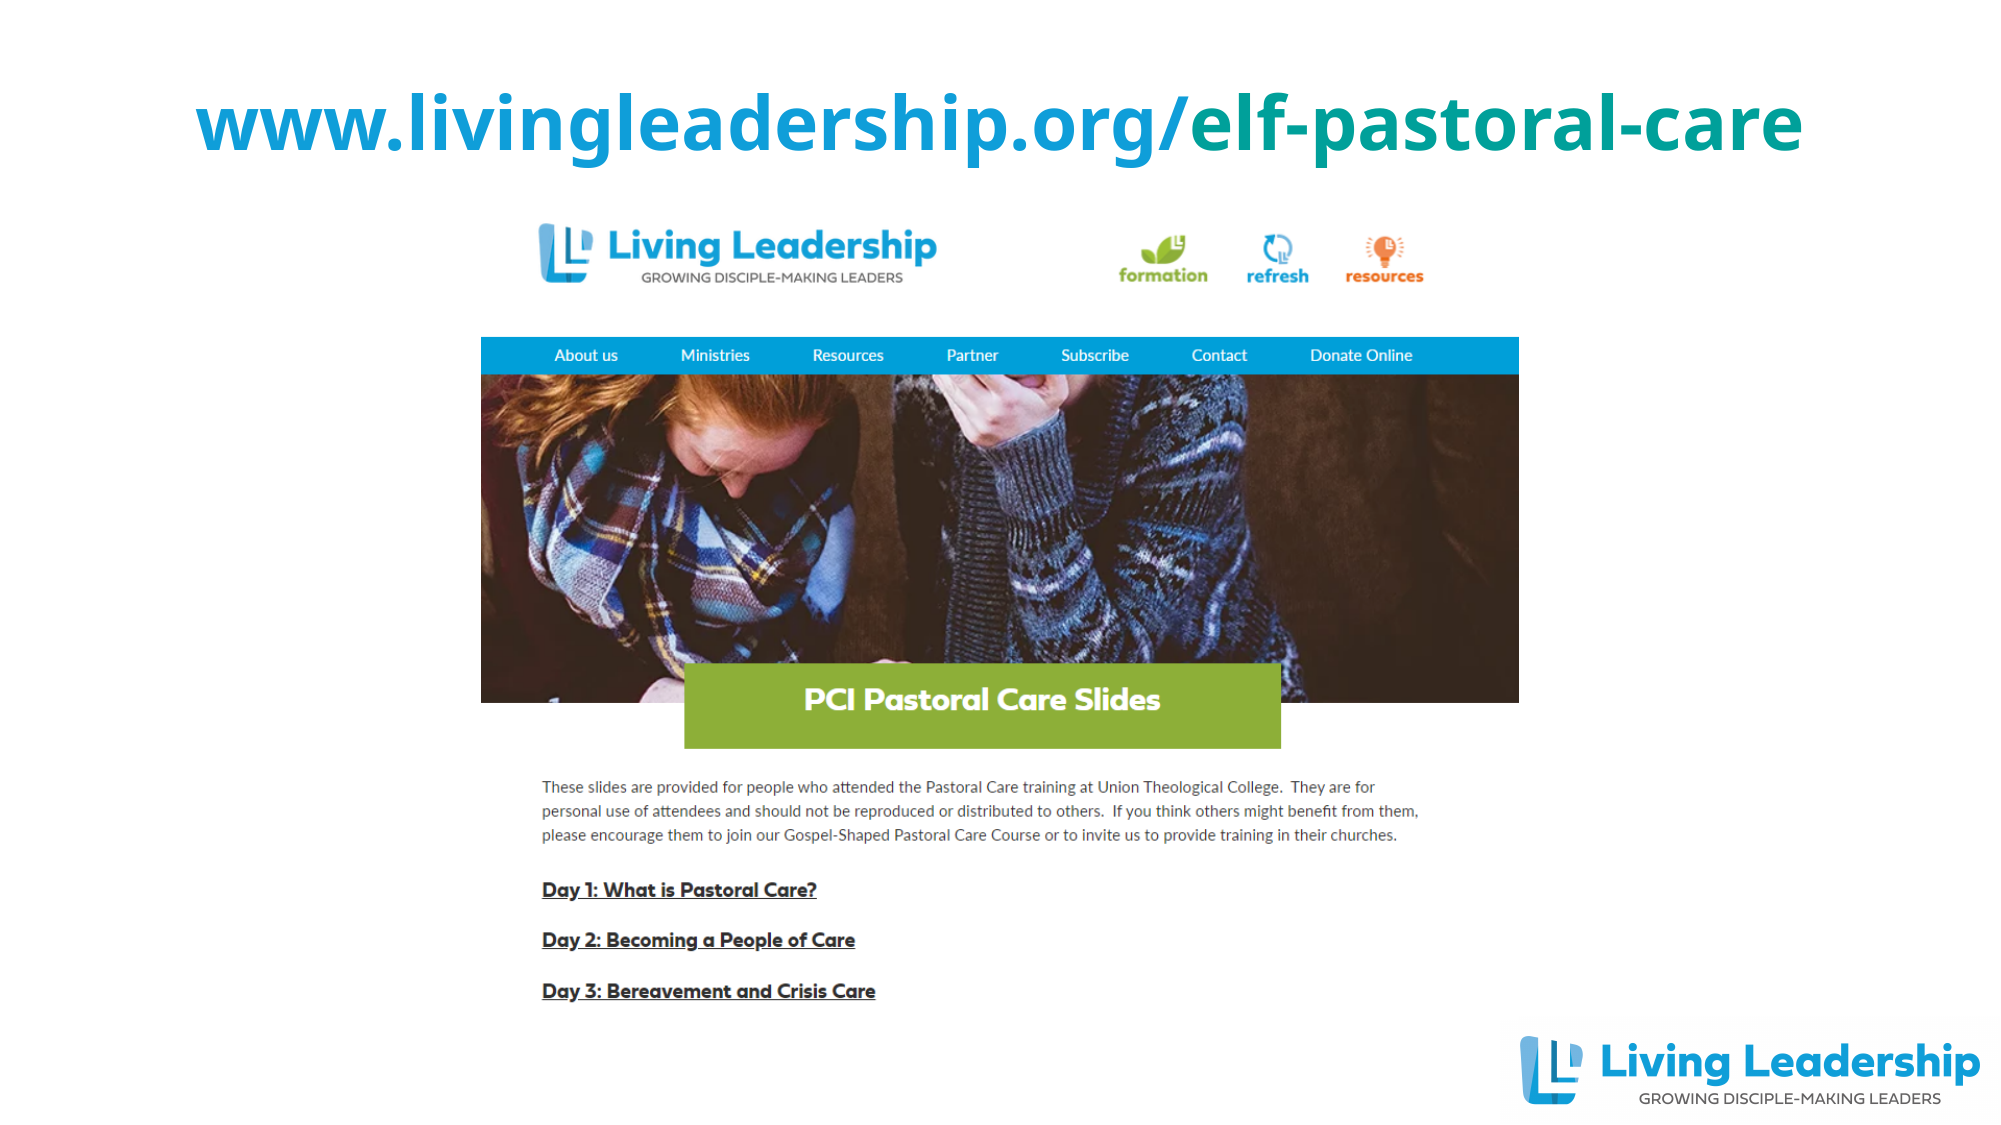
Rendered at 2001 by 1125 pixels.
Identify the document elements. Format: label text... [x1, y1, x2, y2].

picture [1110, 350, 1119, 360]
picture [608, 353, 617, 360]
picture [1119, 353, 1128, 359]
picture [1210, 353, 1219, 360]
picture [1318, 350, 1324, 360]
picture [481, 375, 2000, 1124]
picture [556, 350, 576, 360]
picture [1355, 353, 1361, 360]
picture [823, 353, 840, 360]
picture [1193, 350, 1197, 360]
picture [814, 350, 820, 360]
picture [870, 353, 883, 359]
list www.livingleadership.org/elf-pastoral-care [71, 78, 1928, 219]
picture [710, 350, 718, 360]
picture [683, 350, 690, 360]
picture [481, 192, 1519, 336]
picture [1377, 350, 1390, 360]
picture [732, 350, 748, 360]
picture [1236, 350, 1245, 360]
picture [690, 350, 694, 360]
picture [1393, 350, 1412, 360]
picture [977, 353, 997, 360]
picture [1063, 352, 1072, 359]
picture [1226, 355, 1237, 360]
picture [953, 350, 967, 360]
picture [1093, 353, 1106, 360]
picture [1325, 353, 1347, 360]
picture [701, 353, 707, 360]
